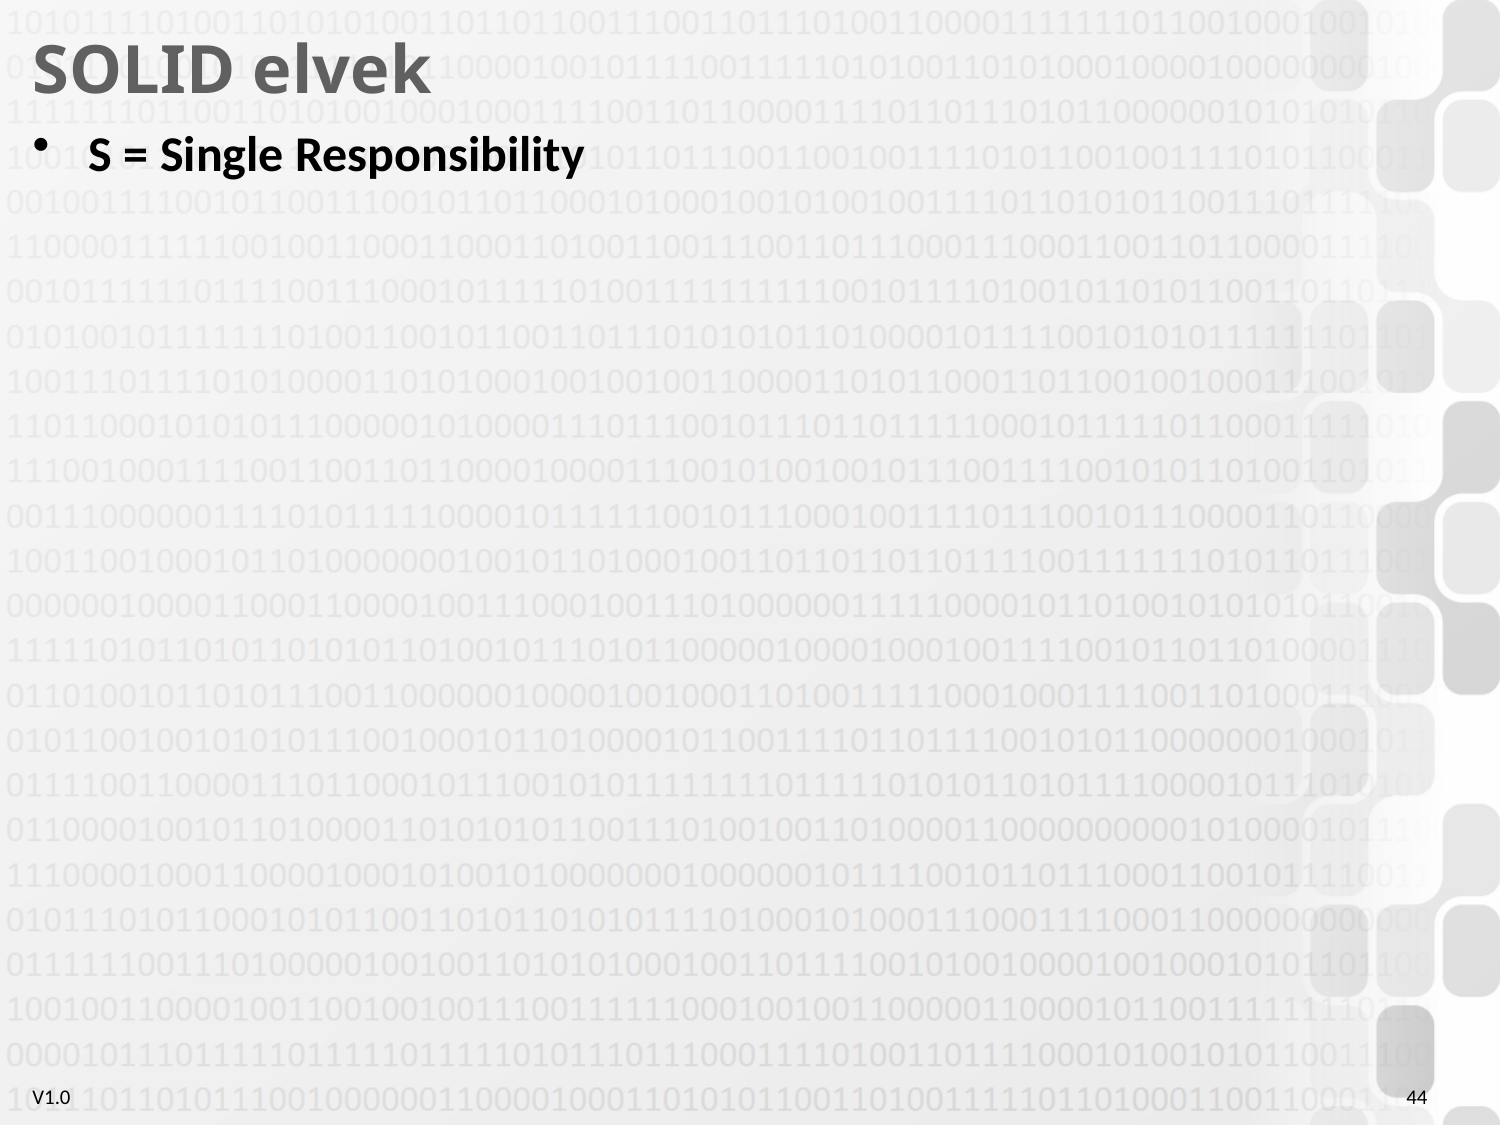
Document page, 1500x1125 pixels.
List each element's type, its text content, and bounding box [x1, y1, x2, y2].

slide_number 44 [1245, 1076, 1443, 1107]
title SOLID elvek [17, 19, 1483, 113]
picture [0, 0, 1500, 1125]
list S = Single Responsibility [17, 113, 1483, 1059]
